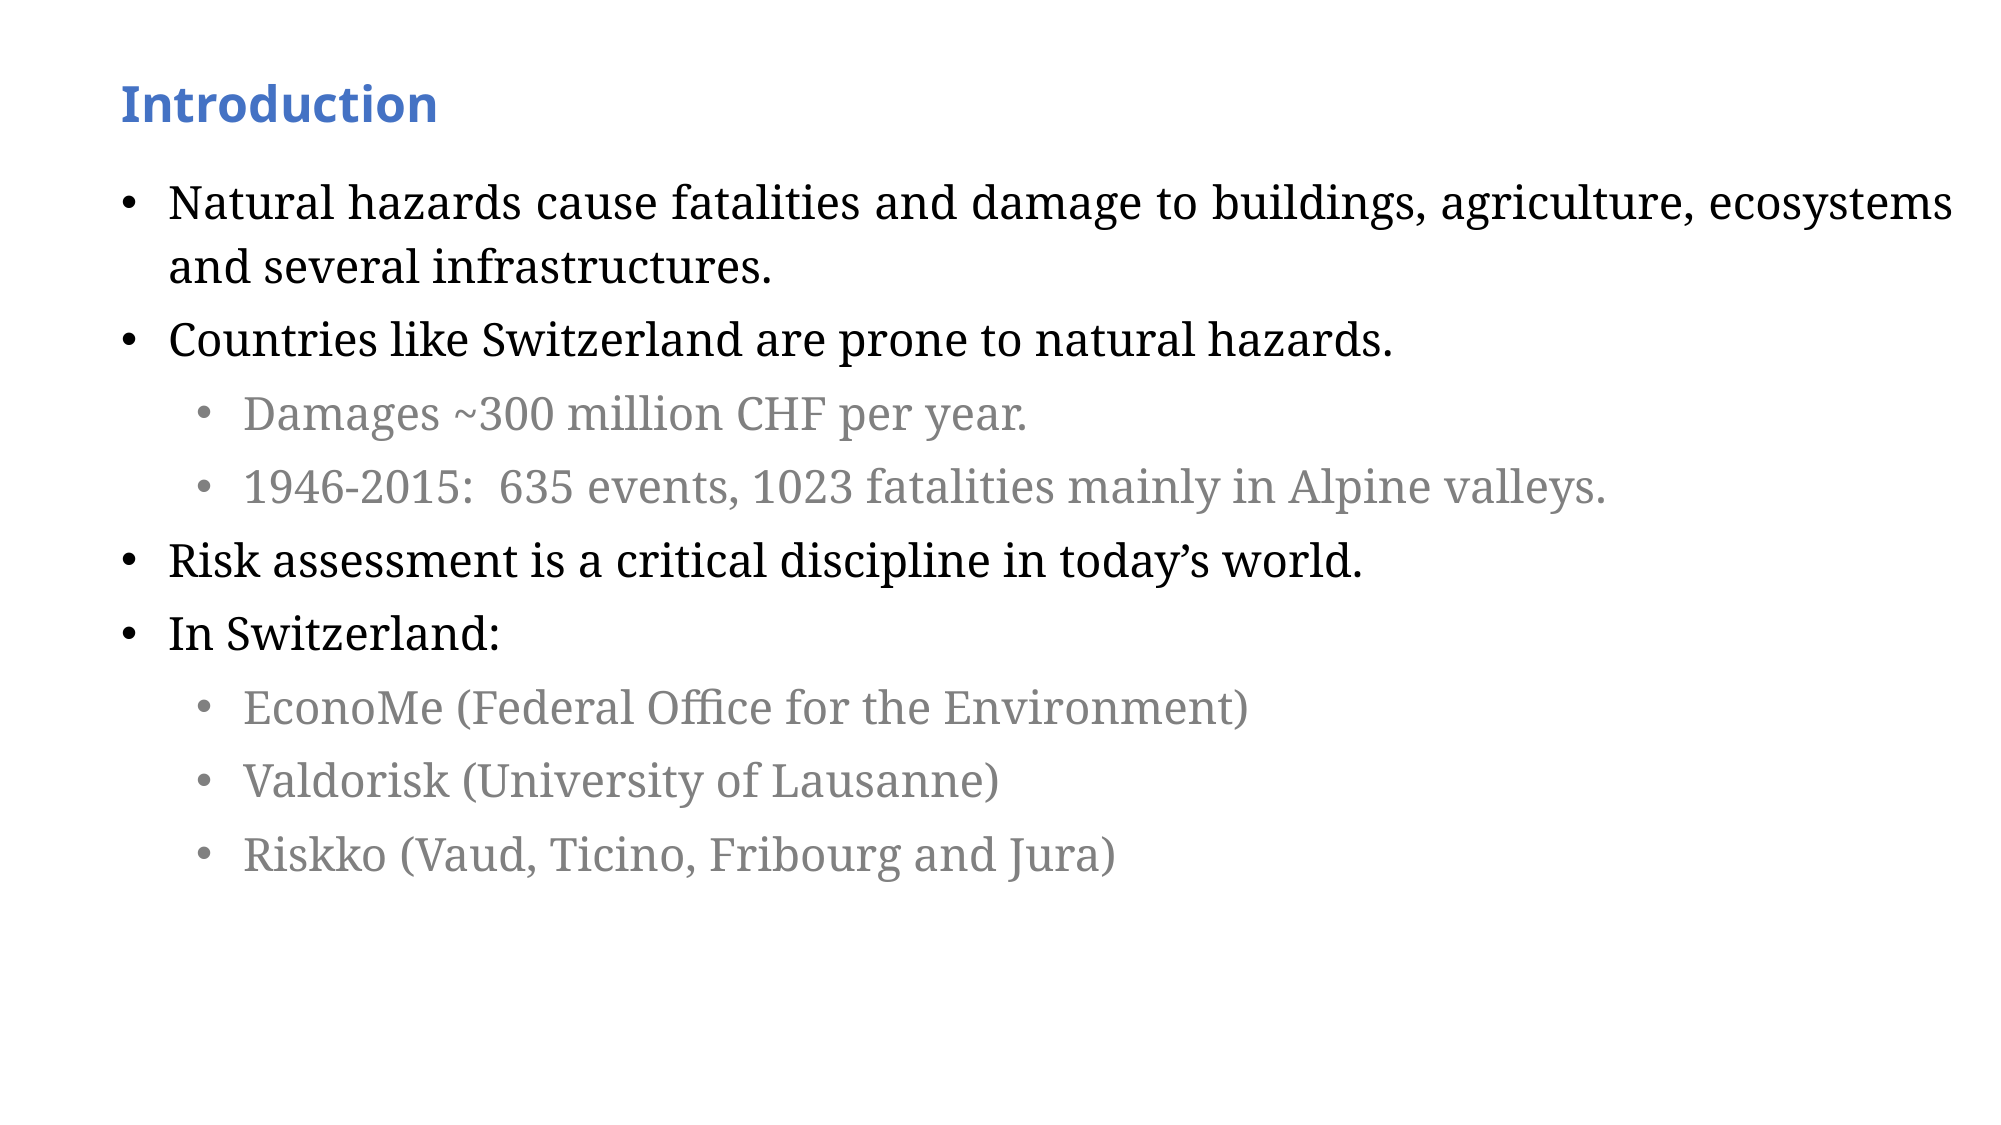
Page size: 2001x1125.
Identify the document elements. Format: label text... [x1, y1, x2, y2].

text_box Introduction [106, 56, 539, 141]
text_box Natural hazards cause fatalities and damage to buildings, agriculture, ecosystems and several infrastructures. Countries like Switzerland are prone to natural hazards. Damages ~300 million CHF per year. 1946-2015: 635 events, 1023 fatalities mainly in Alpine valleys. Risk assessment is a critical discipline in today’s world. In Switzerland: EconoMe (Federal Office for the Environment) Valdorisk (University of Lausanne) Riskko (Vaud, Ticino, Fribourg and Jura) [31, 158, 1971, 1045]
